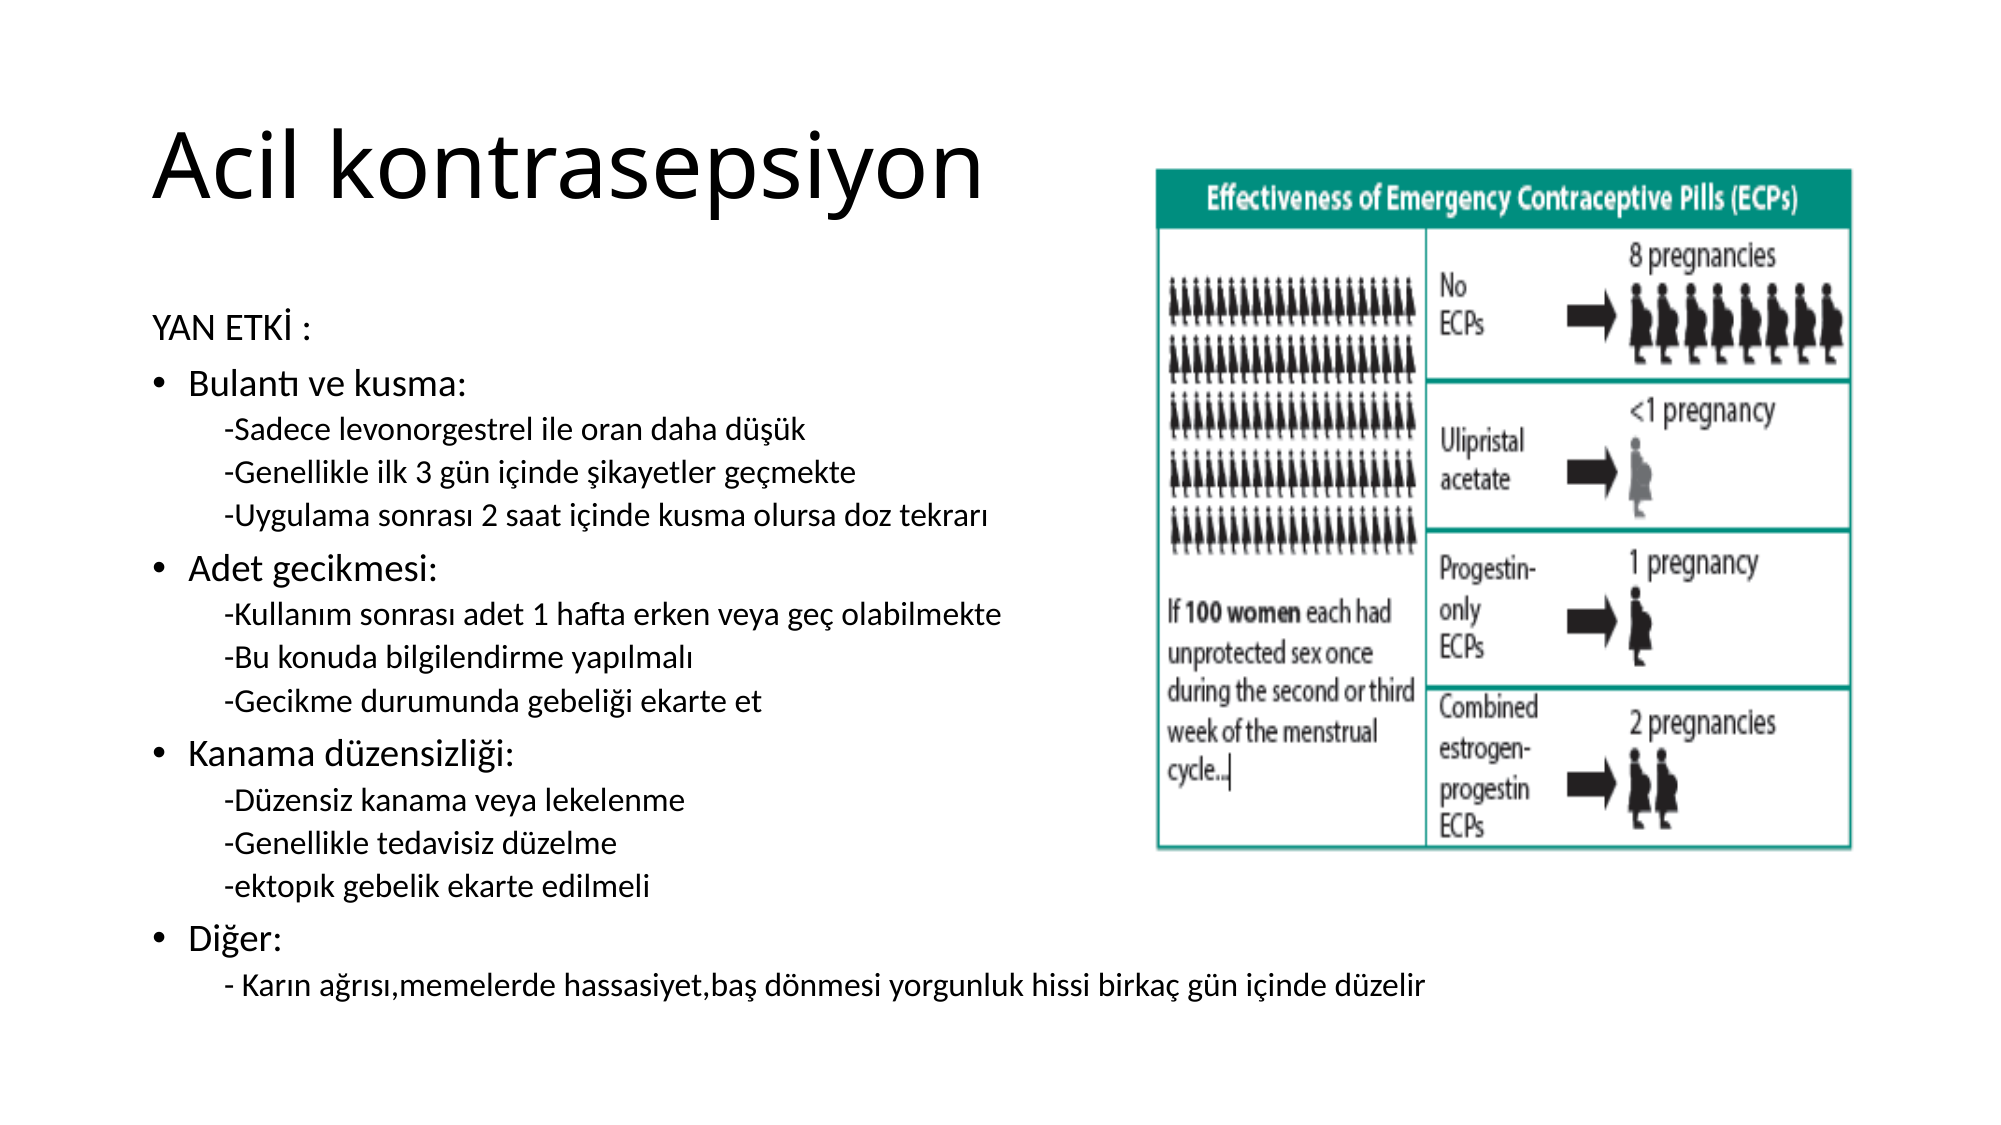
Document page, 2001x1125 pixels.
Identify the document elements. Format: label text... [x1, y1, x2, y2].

title Acil kontrasepsiyon [137, 59, 1863, 278]
picture [1147, 159, 1863, 868]
list YAN ETKİ : Bulantı ve kusma: -Sadece levonorgestrel ile oran daha düşük -Genellikle ilk 3 gün içinde şikayetler geçmekte -Uygulama sonrası 2 saat içinde kusma olursa doz tekrarı Adet gecikmesi: -Kullanım sonrası adet 1 hafta erken veya geç olabilmekte -Bu konuda bilgilendirme yapılmalı -Gecikme durumunda gebeliği ekarte et Kanama düzensizliği: -Düzensiz kanama veya lekelenme -Genellikle tedavisiz düzelme -ektopık gebelik ekarte edilmeli Diğer: - Karın ağrısı,memelerde hassasiyet,baş dönmesi yorgunluk hissi birkaç gün içinde düzelir [137, 299, 1863, 1014]
